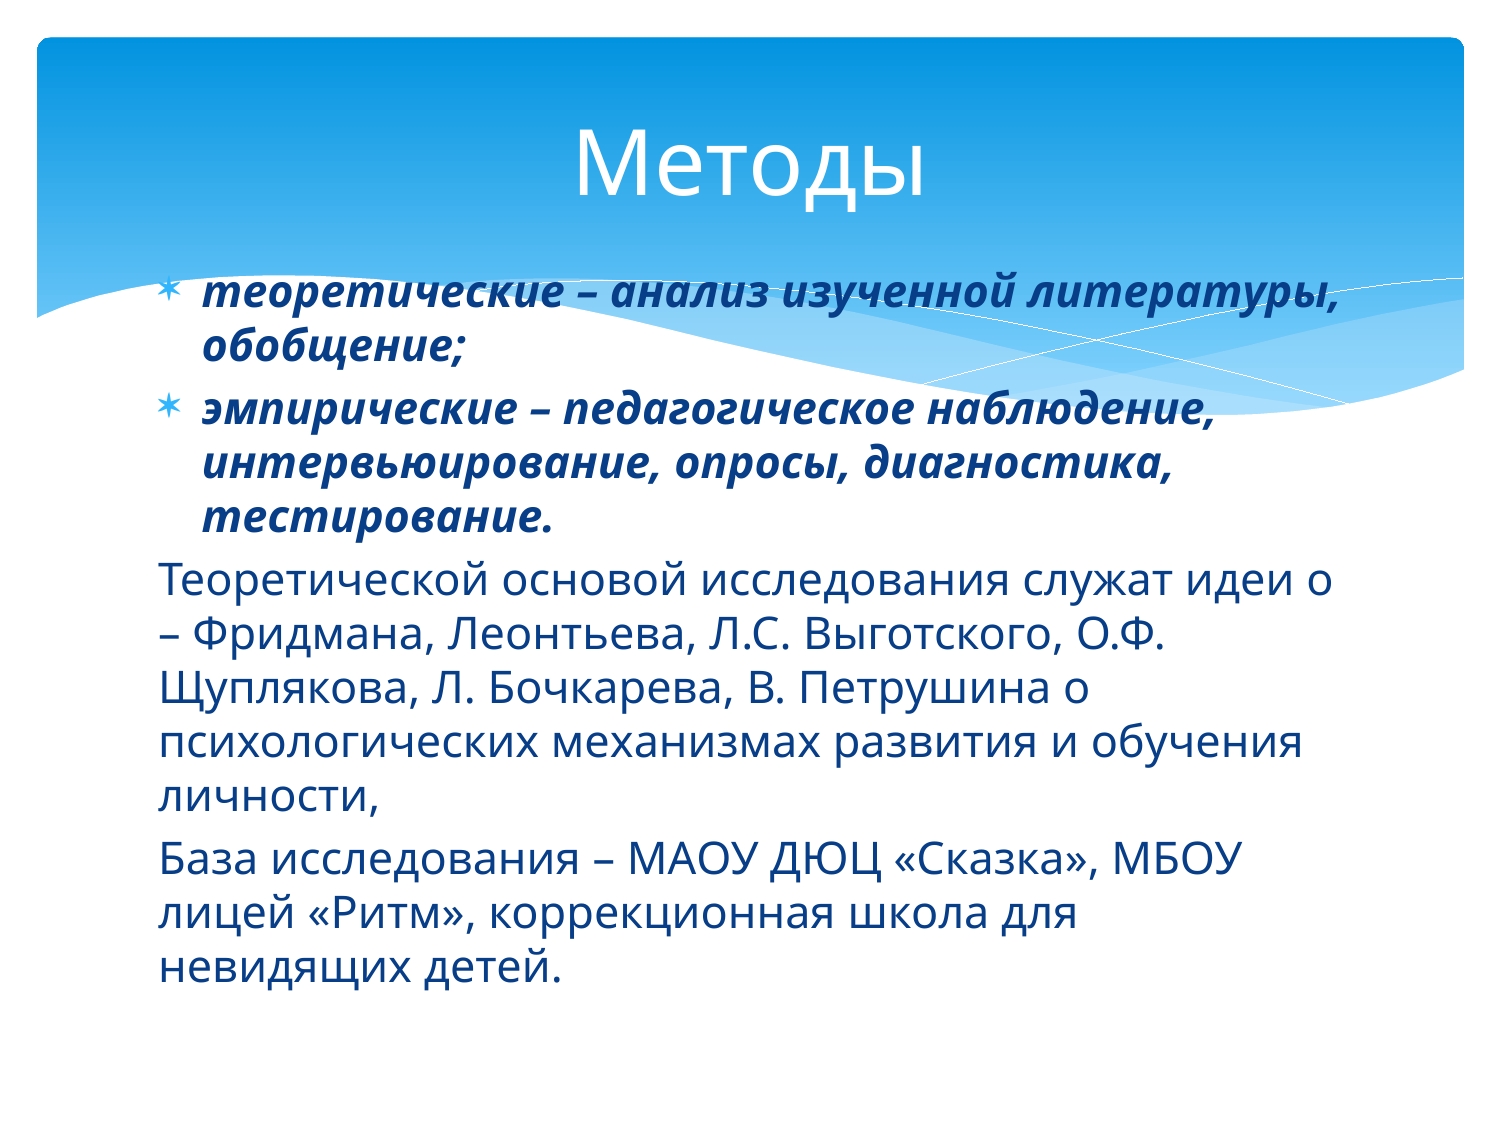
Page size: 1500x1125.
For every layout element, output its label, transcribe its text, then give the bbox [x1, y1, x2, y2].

list теоретические – анализ изученной литературы, обобщение; эмпирические – педагогическое наблюдение, интервьюирование, опросы, диагностика, тестирование. Теоретической основой исследования служат идеи о – Фридмана, Леонтьева, Л.С. Выготского, О.Ф. Щуплякова, Л. Бочкарева, В. Петрушина о психологических механизмах развития и обучения личности, База исследования – МАОУ ДЮЦ «Сказка», МБОУ лицей «Ритм», коррекционная школа для невидящих детей. [143, 261, 1359, 1005]
title Методы [75, 55, 1425, 261]
